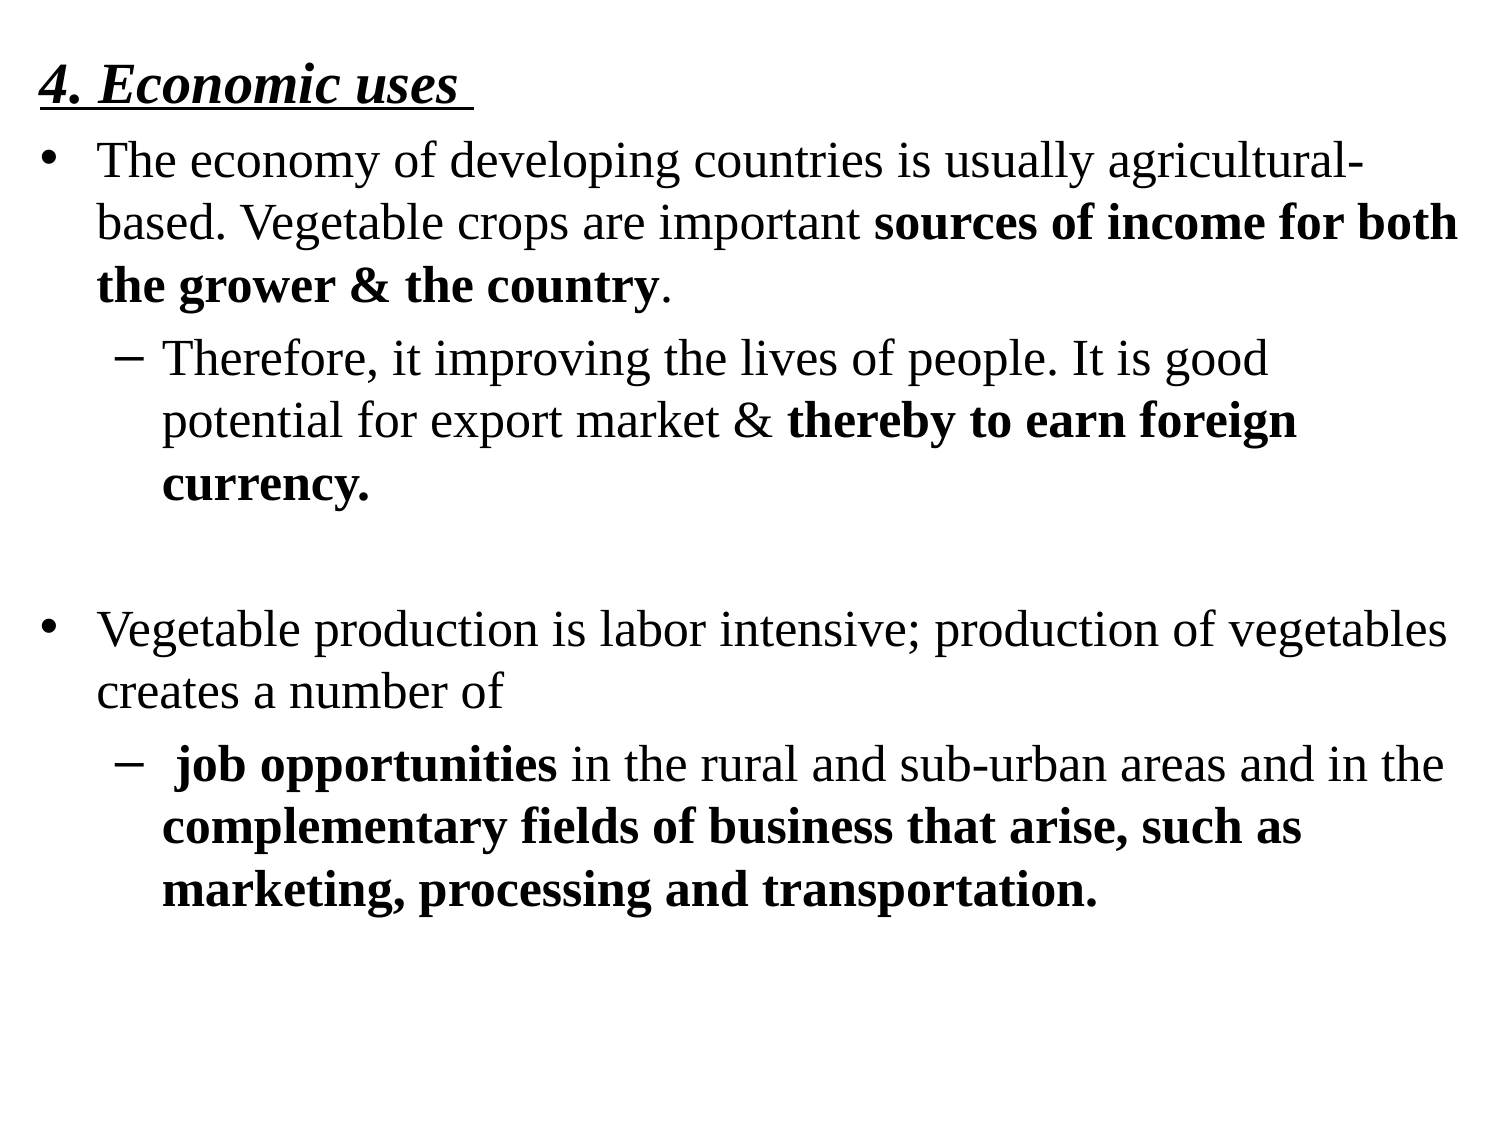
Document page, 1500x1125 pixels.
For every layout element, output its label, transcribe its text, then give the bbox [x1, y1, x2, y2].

list 4. Economic uses The economy of developing countries is usually agricultural-based. Vegetable crops are important sources of income for both the grower & the country. Therefore, it improving the lives of people. It is good potential for export market & thereby to earn foreign currency. Vegetable production is labor intensive; production of vegetables creates a number of job opportunities in the rural and sub-urban areas and in the complementary fields of business that arise, such as marketing, processing and transportation. [24, 37, 1475, 1125]
